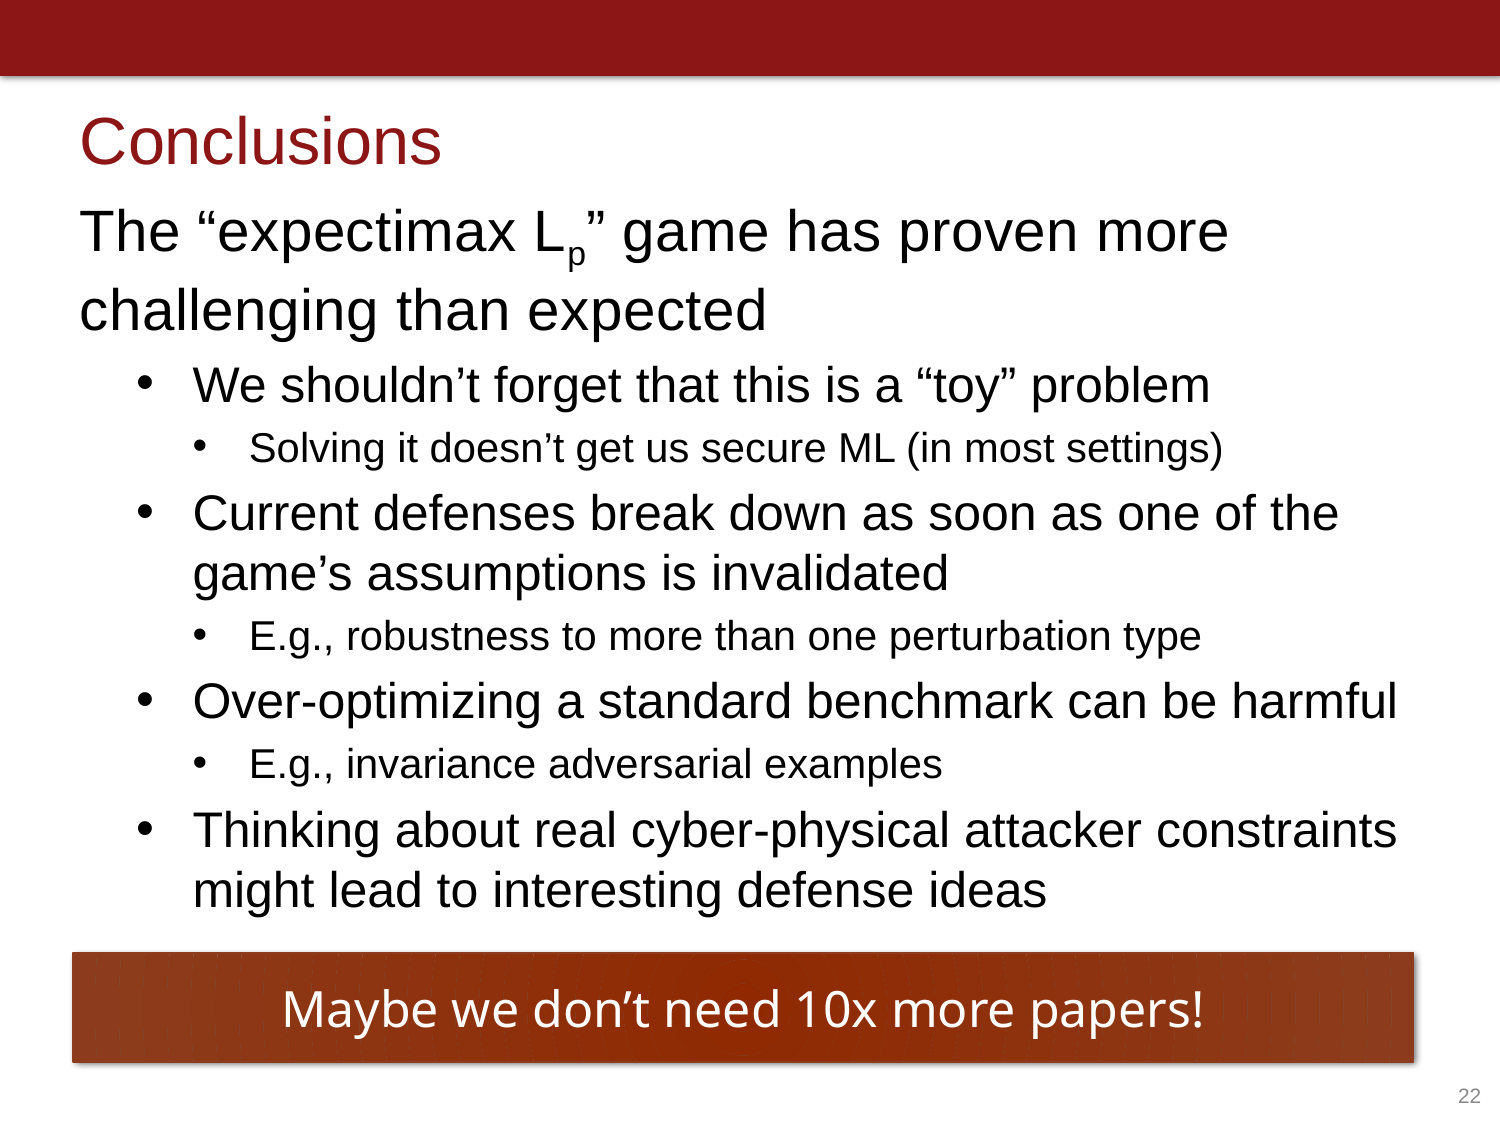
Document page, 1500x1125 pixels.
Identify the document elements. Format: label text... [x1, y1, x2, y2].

title Conclusions [79, 78, 1420, 185]
list The “expectimax Lp” game has proven more challenging than expected We shouldn’t forget that this is a “toy” problem Solving it doesn’t get us secure ML (in most settings) Current defenses break down as soon as one of the game’s assumptions is invalidated E.g., robustness to more than one perturbation type Over-optimizing a standard benchmark can be harmful E.g., invariance adversarial examples Thinking about real cyber-physical attacker constraints might lead to interesting defense ideas [79, 185, 1427, 1008]
text_box Maybe we don’t need 10x more papers! [72, 952, 1414, 1063]
slide_number 22 [1357, 1065, 1497, 1125]
